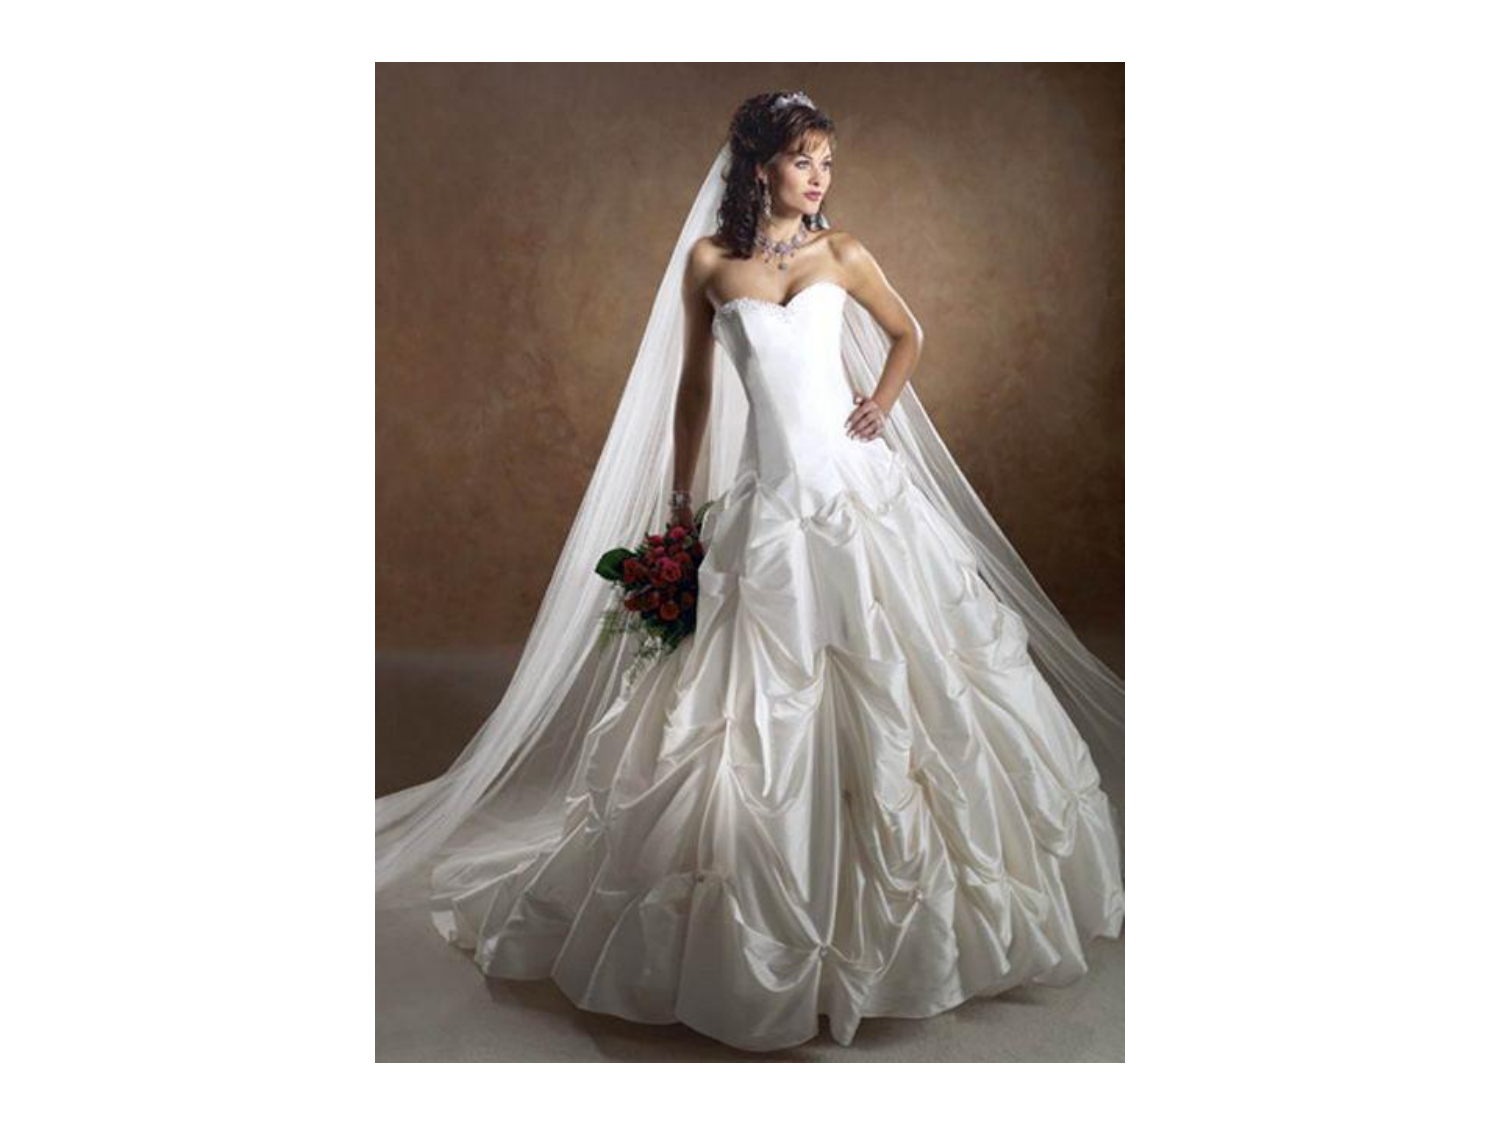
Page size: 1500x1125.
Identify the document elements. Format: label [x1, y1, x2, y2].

picture [374, 62, 1126, 1063]
